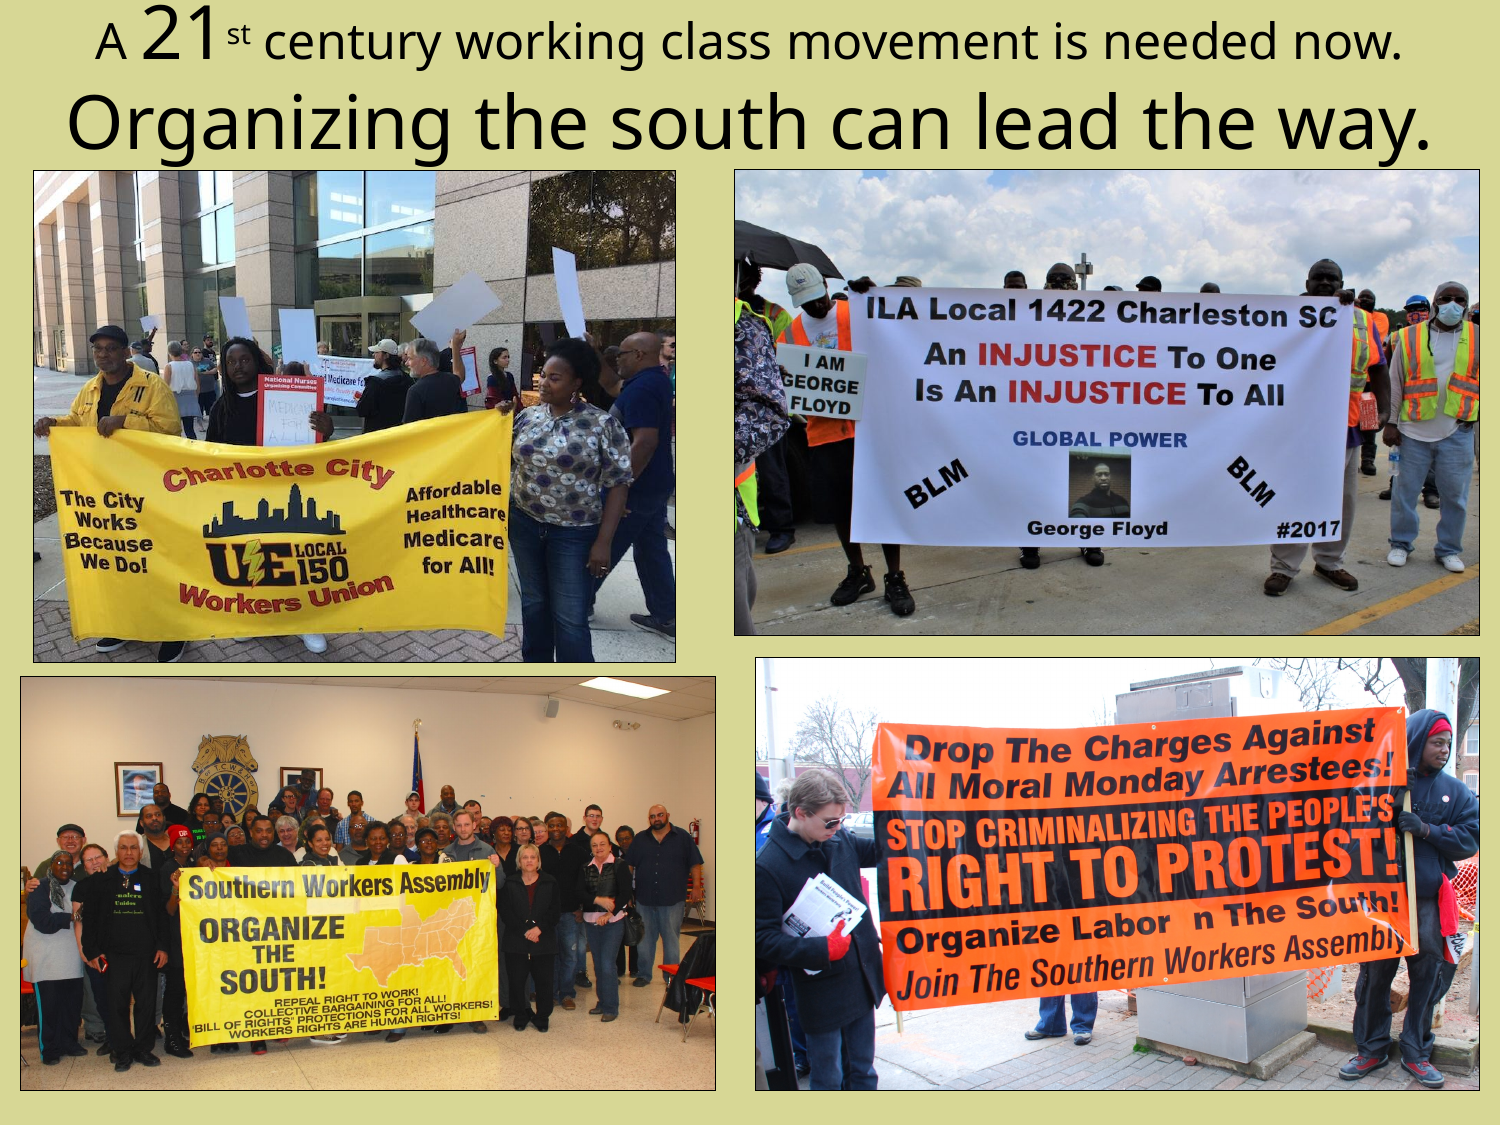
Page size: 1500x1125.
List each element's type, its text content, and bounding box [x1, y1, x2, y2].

picture [734, 169, 1480, 636]
picture [755, 657, 1480, 1091]
text_box A 21st century working class movement is needed now. Organizing the south can lead the way. [0, 0, 1500, 263]
picture [33, 170, 676, 663]
picture [20, 676, 716, 1091]
